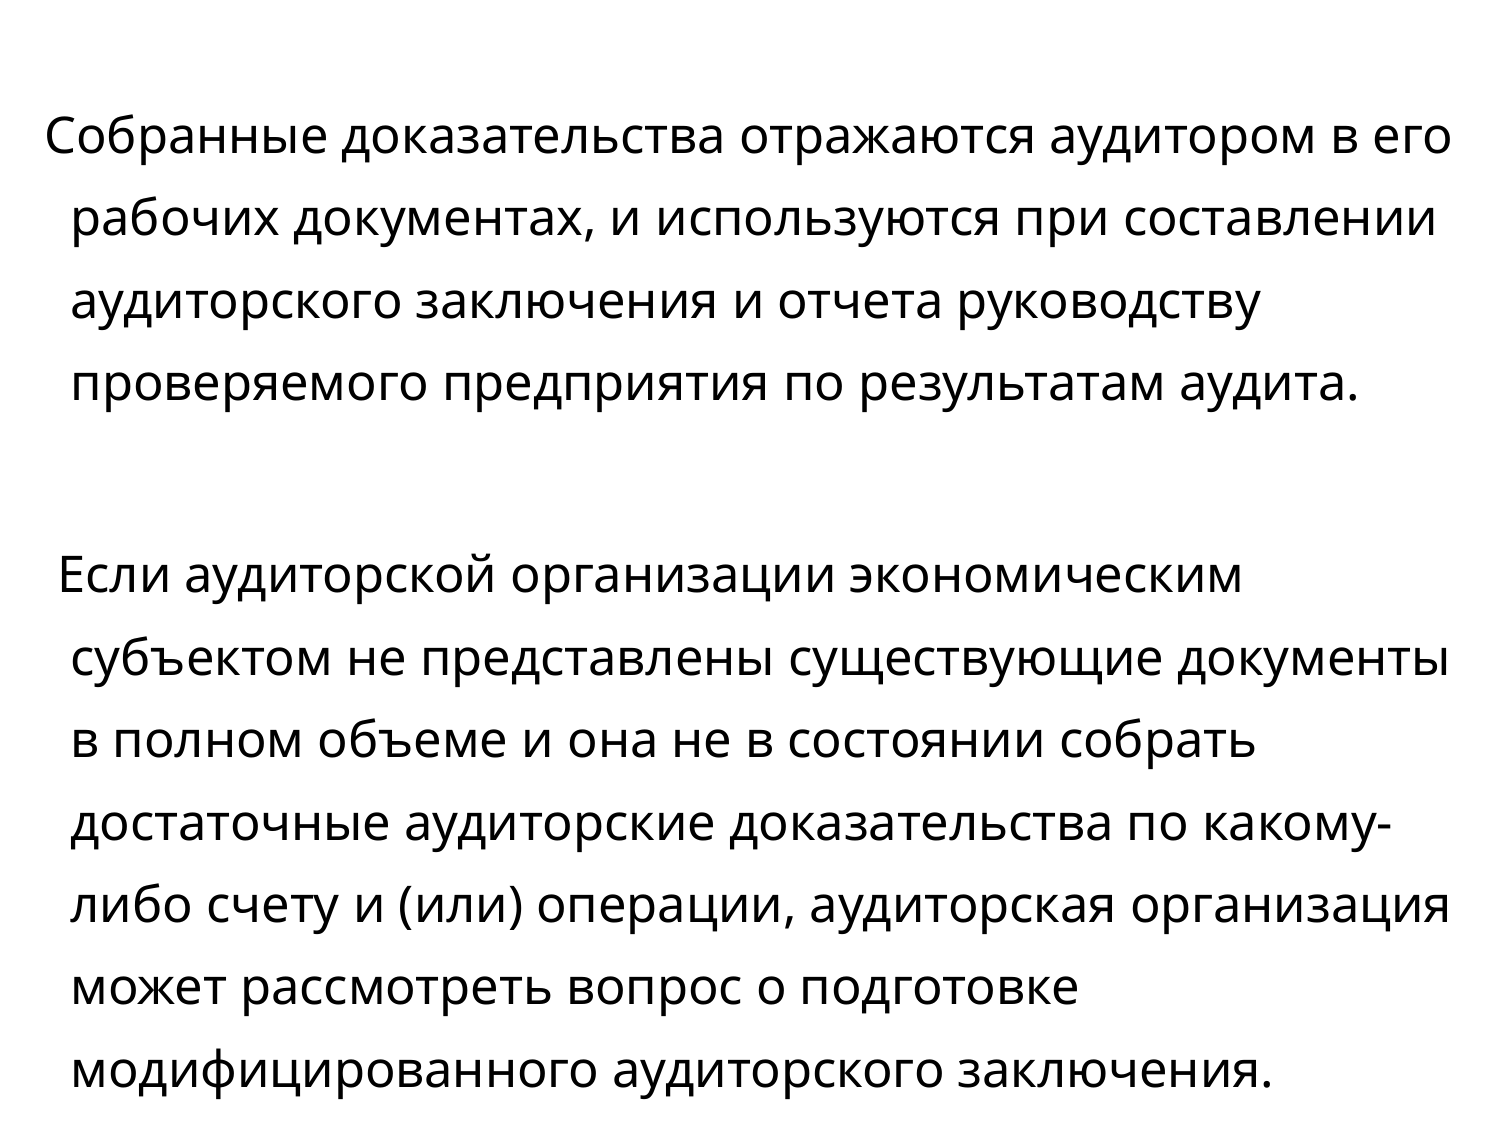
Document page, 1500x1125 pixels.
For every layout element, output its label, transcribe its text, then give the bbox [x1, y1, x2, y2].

list Собранные доказательства отражаются аудитором в его рабочих документах, и используются при составлении аудиторского заключения и отчета руководству проверяемого предприятия по результатам аудита. Если аудиторской организации экономическим субъектом не представлены существующие документы в полном объеме и она не в состоянии собрать достаточные аудиторские доказательства по какому-либо счету и (или) операции, аудиторская организация может рассмотреть вопрос о подготовке модифицированного аудиторского заключения. [29, 78, 1500, 1125]
